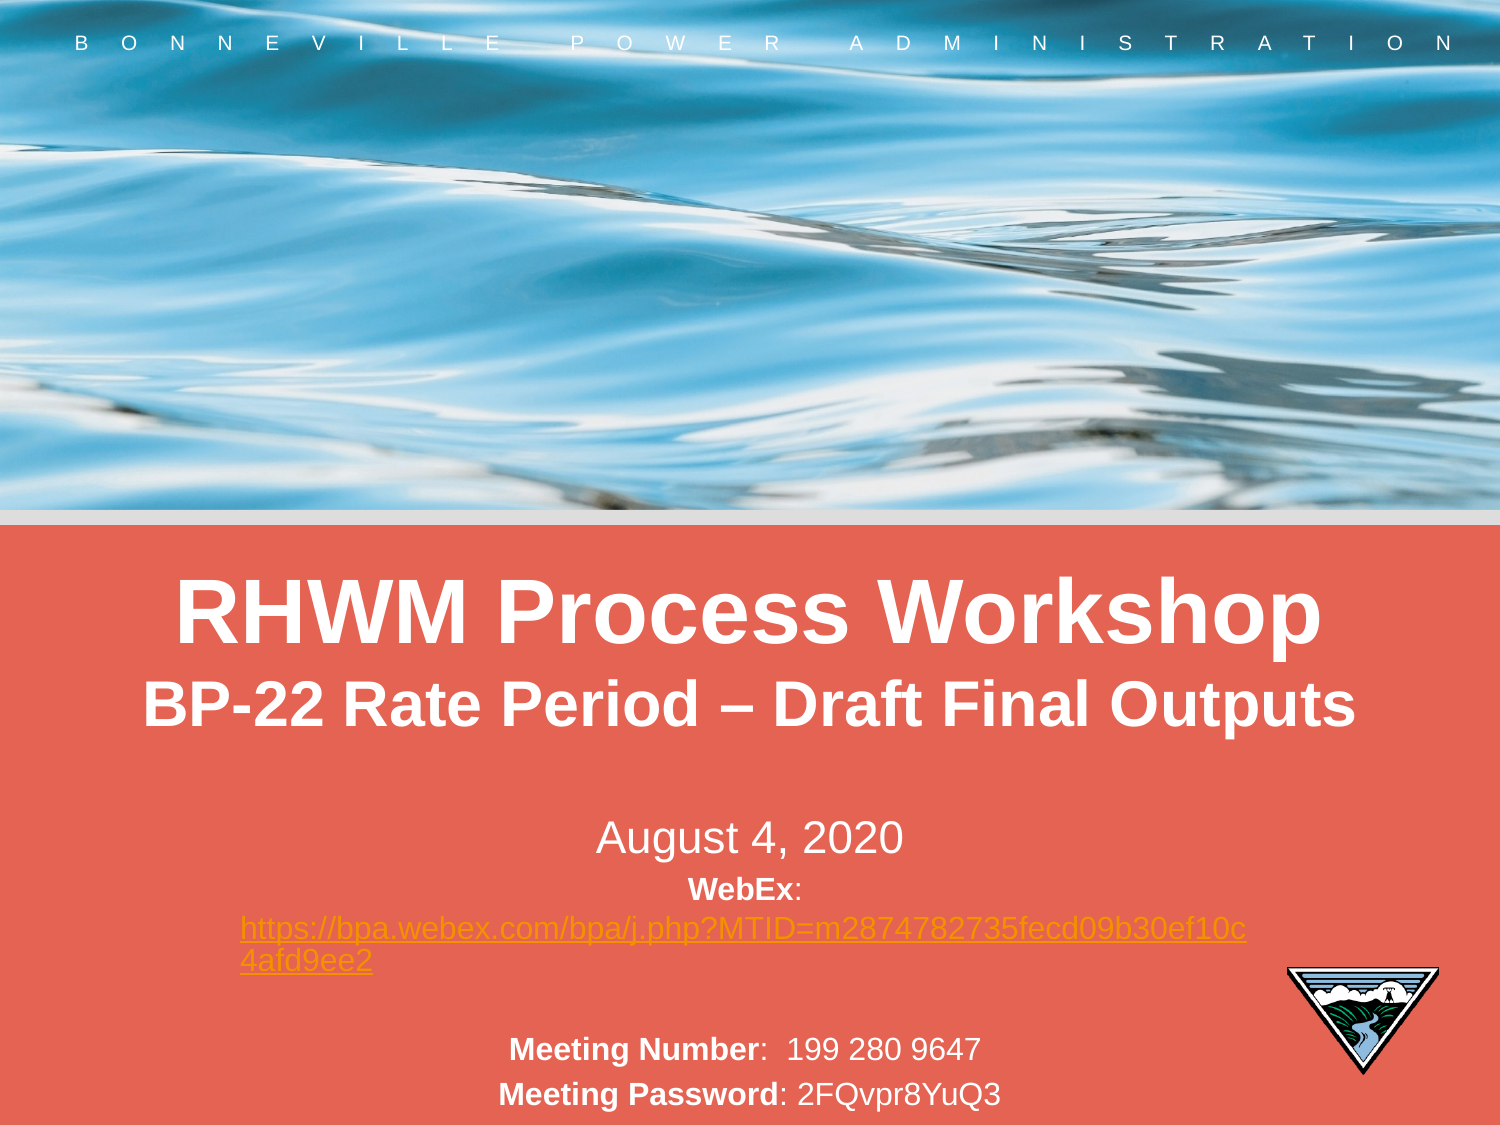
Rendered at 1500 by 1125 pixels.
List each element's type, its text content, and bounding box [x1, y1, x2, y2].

title RHWM Process Workshop BP-22 Rate Period – Draft Final Outputs [112, 525, 1388, 767]
picture [1287, 967, 1439, 1075]
subtitle August 4, 2020 WebEx: https://bpa.webex.com/bpa/j.php?MTID=m2874782735fecd09b30ef10c4afd9ee2 Meeting Number: 199 280 9647 Meeting Password: 2FQvpr8YuQ3 [225, 800, 1275, 1088]
picture [0, 0, 1500, 509]
